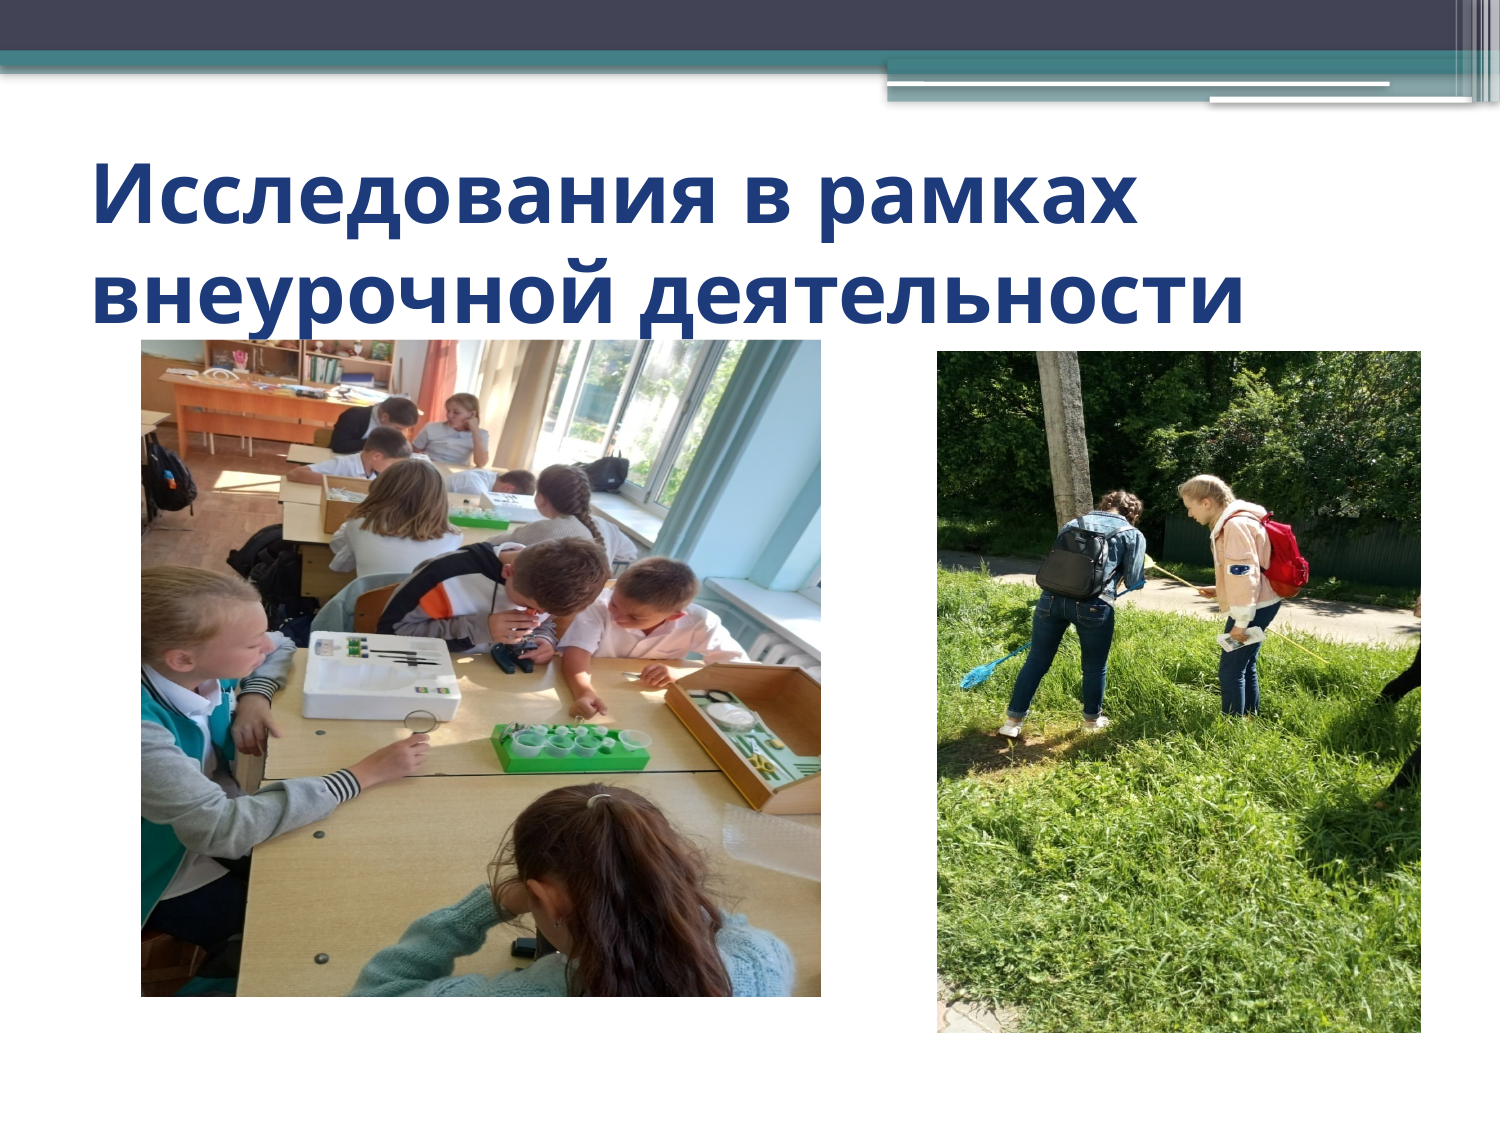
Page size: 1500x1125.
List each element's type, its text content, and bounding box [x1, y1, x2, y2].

picture [141, 340, 152, 996]
picture [809, 340, 820, 996]
title Исследования в рамках внеурочной деятельности [75, 117, 1425, 363]
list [152, 327, 809, 1008]
picture [937, 351, 1421, 1033]
